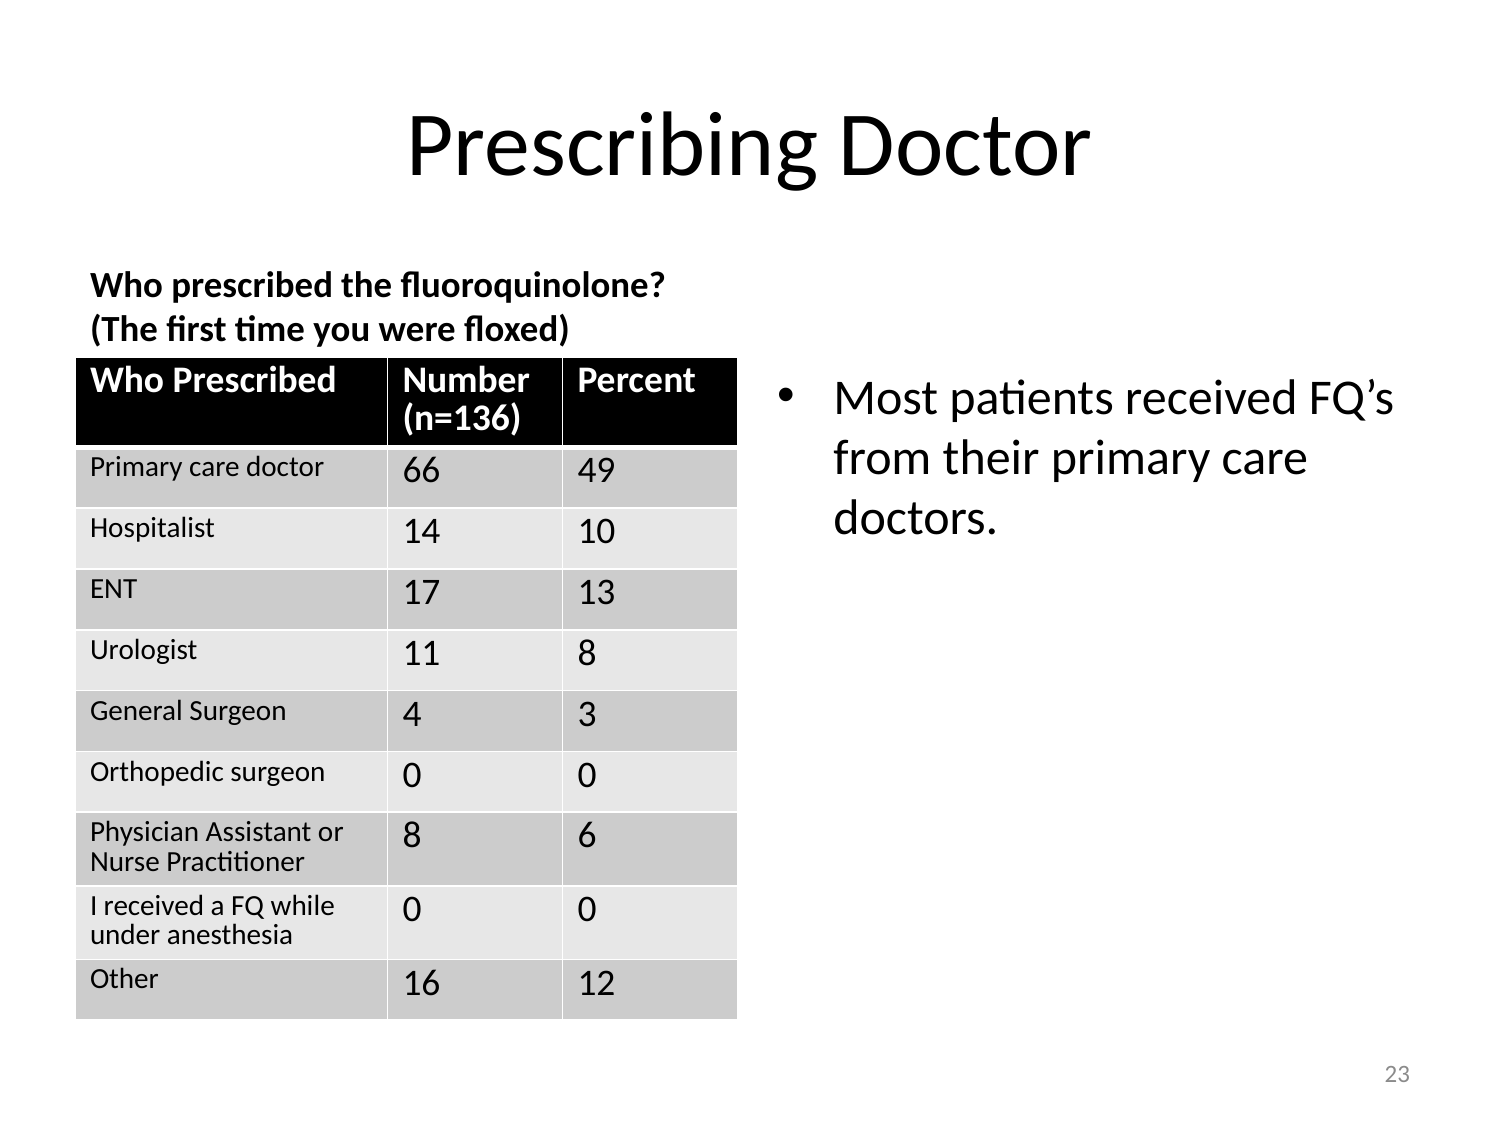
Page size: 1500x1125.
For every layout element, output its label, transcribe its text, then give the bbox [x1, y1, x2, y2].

table_cell General Surgeon [76, 691, 387, 751]
table_cell Other [76, 960, 387, 1019]
table_cell 0 [563, 887, 737, 959]
table_cell 17 [388, 570, 562, 629]
table_cell 0 [388, 887, 562, 959]
table_cell 8 [563, 631, 737, 690]
table_cell 66 [388, 450, 562, 507]
table_cell Hospitalist [76, 509, 387, 568]
table_cell 11 [388, 631, 562, 690]
table_header Who Prescribed [76, 358, 387, 445]
slide_number 23 [1074, 1042, 1425, 1103]
title Prescribing Doctor [75, 45, 1425, 233]
table_cell Orthopedic surgeon [76, 752, 387, 811]
table_cell ENT [76, 570, 387, 629]
table_cell 49 [563, 450, 737, 507]
table_cell 4 [388, 691, 562, 751]
table_cell I received a FQ while under anesthesia [76, 887, 387, 959]
table_cell 12 [563, 960, 737, 1019]
table_cell Primary care doctor [76, 450, 387, 507]
list Most patients received FQ’s from their primary care doctors. [761, 356, 1425, 1005]
table_cell Physician Assistant or Nurse Practitioner [76, 813, 387, 885]
table_header Number (n=136) [388, 358, 562, 445]
table_cell 10 [563, 509, 737, 568]
table_cell 0 [388, 752, 562, 811]
table_cell 6 [563, 813, 737, 885]
list Who prescribed the fluoroquinolone? (The first time you were floxed) [75, 251, 738, 356]
table_cell 0 [563, 752, 737, 811]
table_header Percent [563, 358, 737, 445]
table_cell 14 [388, 509, 562, 568]
table_cell 13 [563, 570, 737, 629]
table_cell Urologist [76, 631, 387, 690]
table_cell 8 [388, 813, 562, 885]
table_cell 16 [388, 960, 562, 1019]
table_cell 3 [563, 691, 737, 751]
